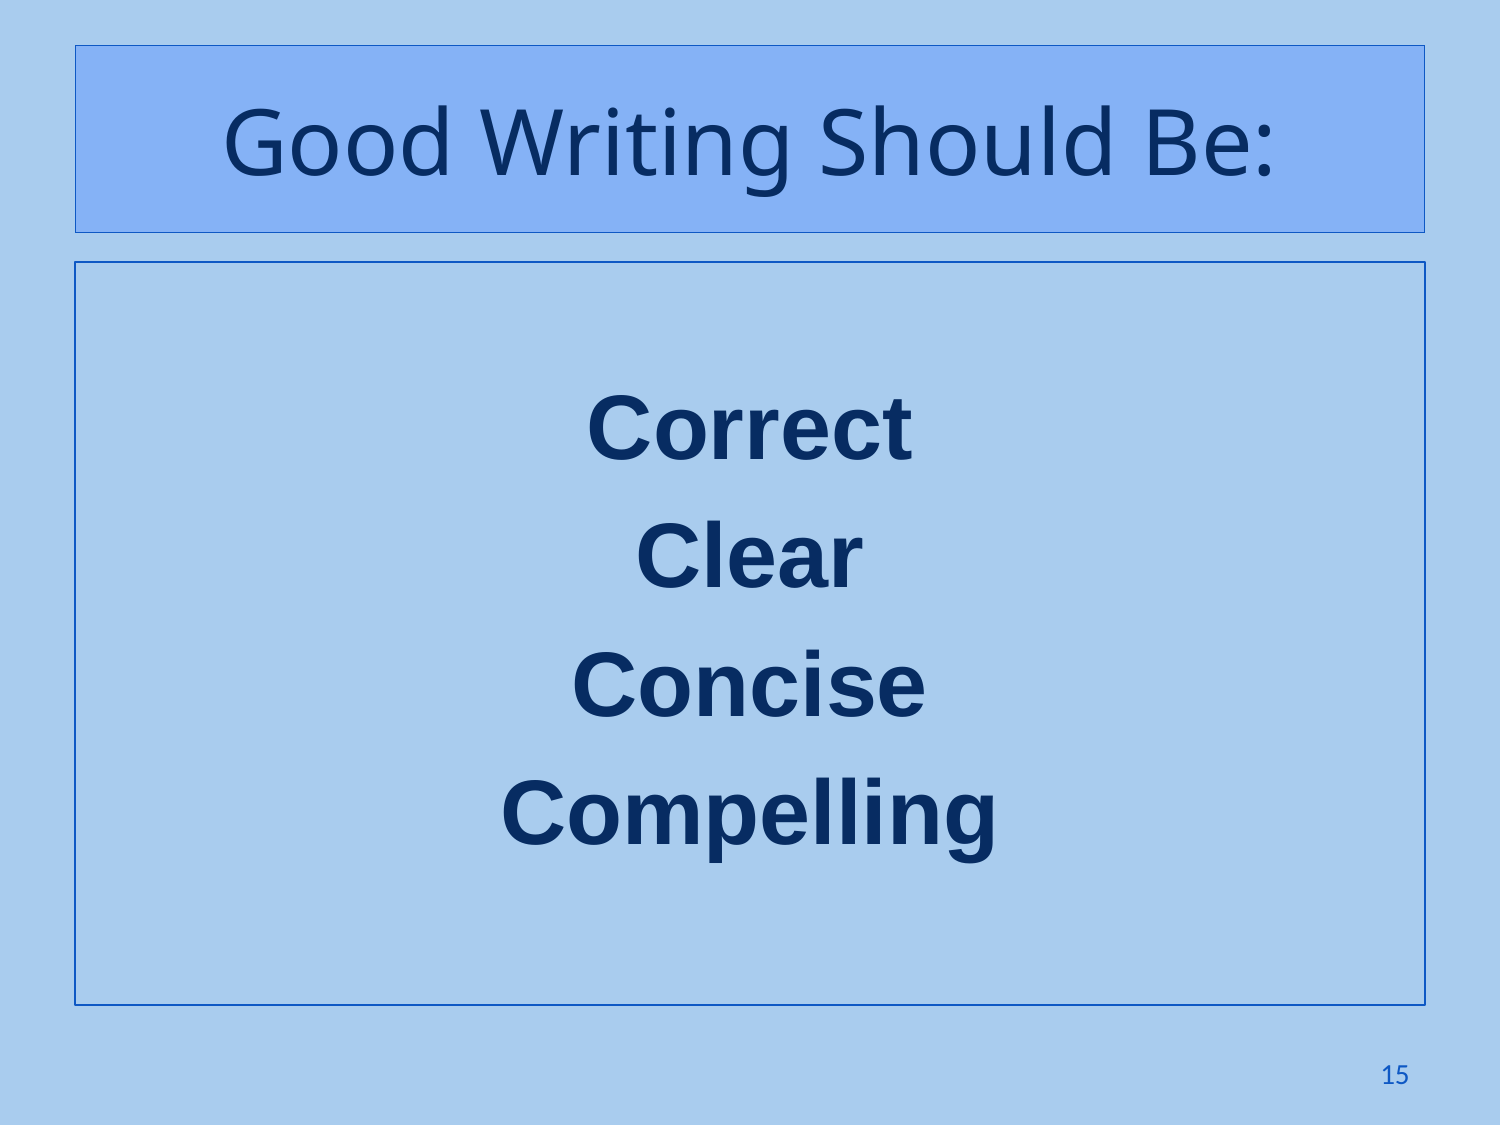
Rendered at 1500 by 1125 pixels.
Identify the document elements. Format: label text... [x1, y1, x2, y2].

slide_number 15 [1074, 1042, 1425, 1103]
title Good Writing Should Be: [75, 45, 1425, 233]
list Correct Clear Concise Compelling [75, 261, 1425, 1005]
